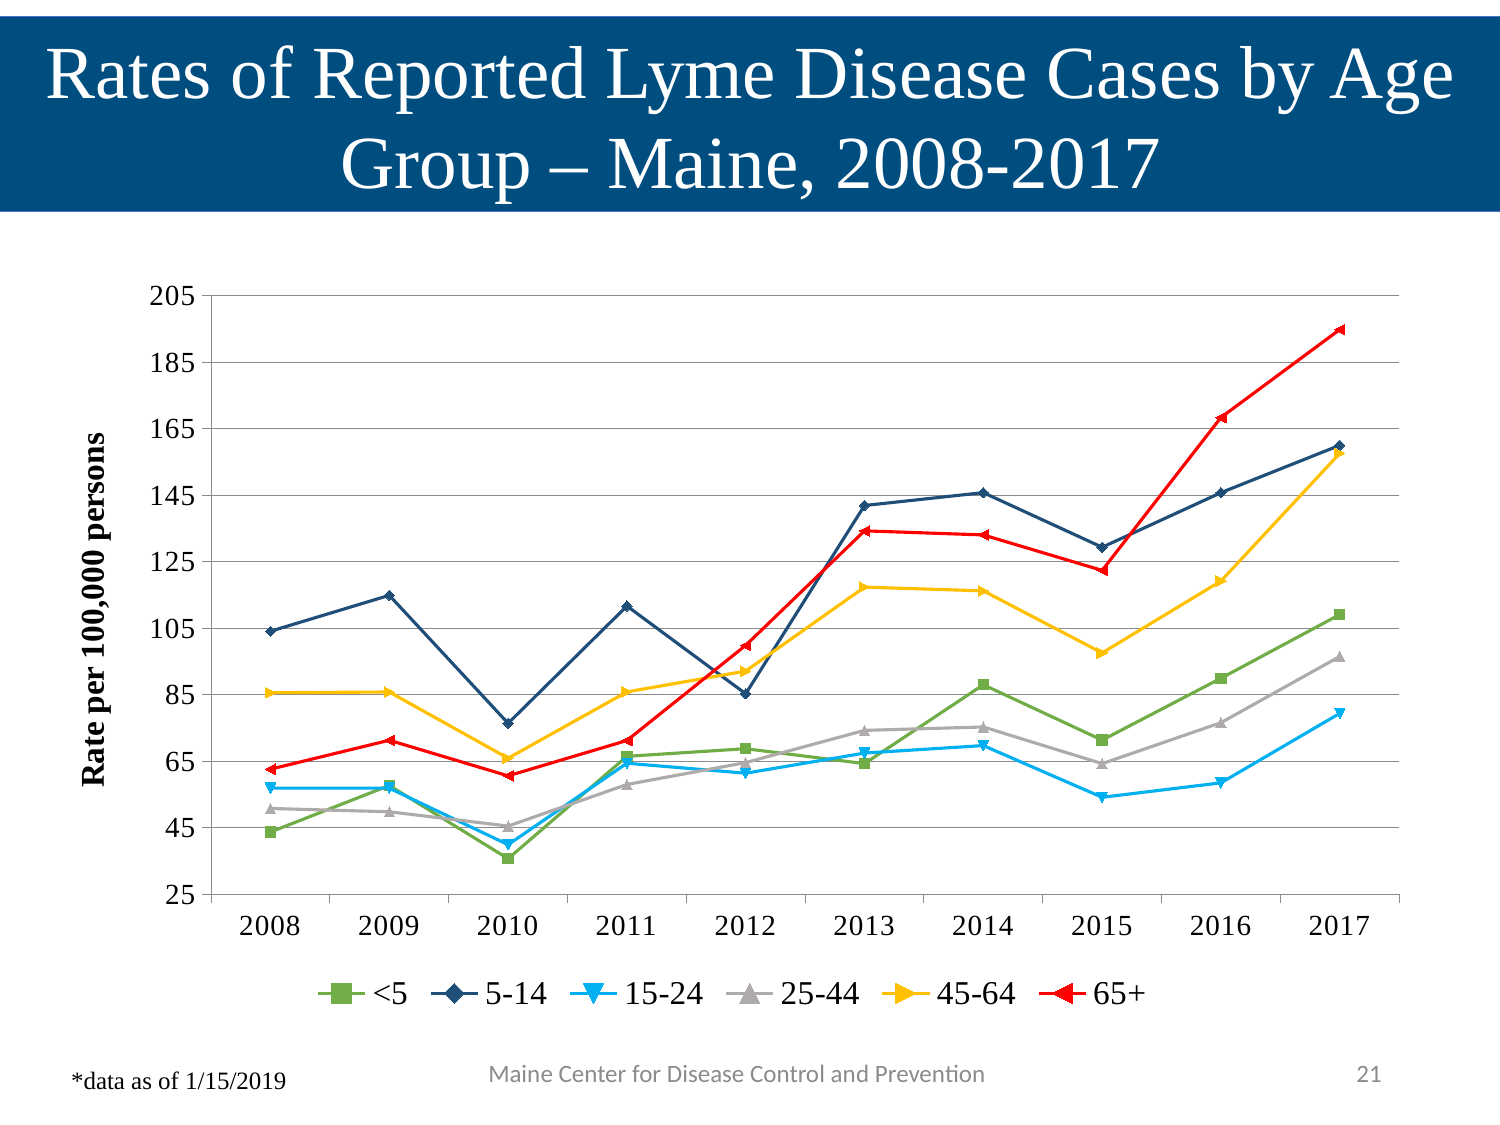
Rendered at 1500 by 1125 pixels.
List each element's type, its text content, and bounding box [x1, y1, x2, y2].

text_box Rates of Reported Lyme Disease Cases by Age Group – Maine, 2008-2017 [0, 16, 1500, 212]
slide_number 21 [1059, 1042, 1397, 1103]
footer Maine Center for Disease Control and Prevention [437, 1042, 1038, 1103]
text_box *data as of 1/15/2019 [56, 1057, 457, 1102]
chart [37, 264, 1427, 1019]
